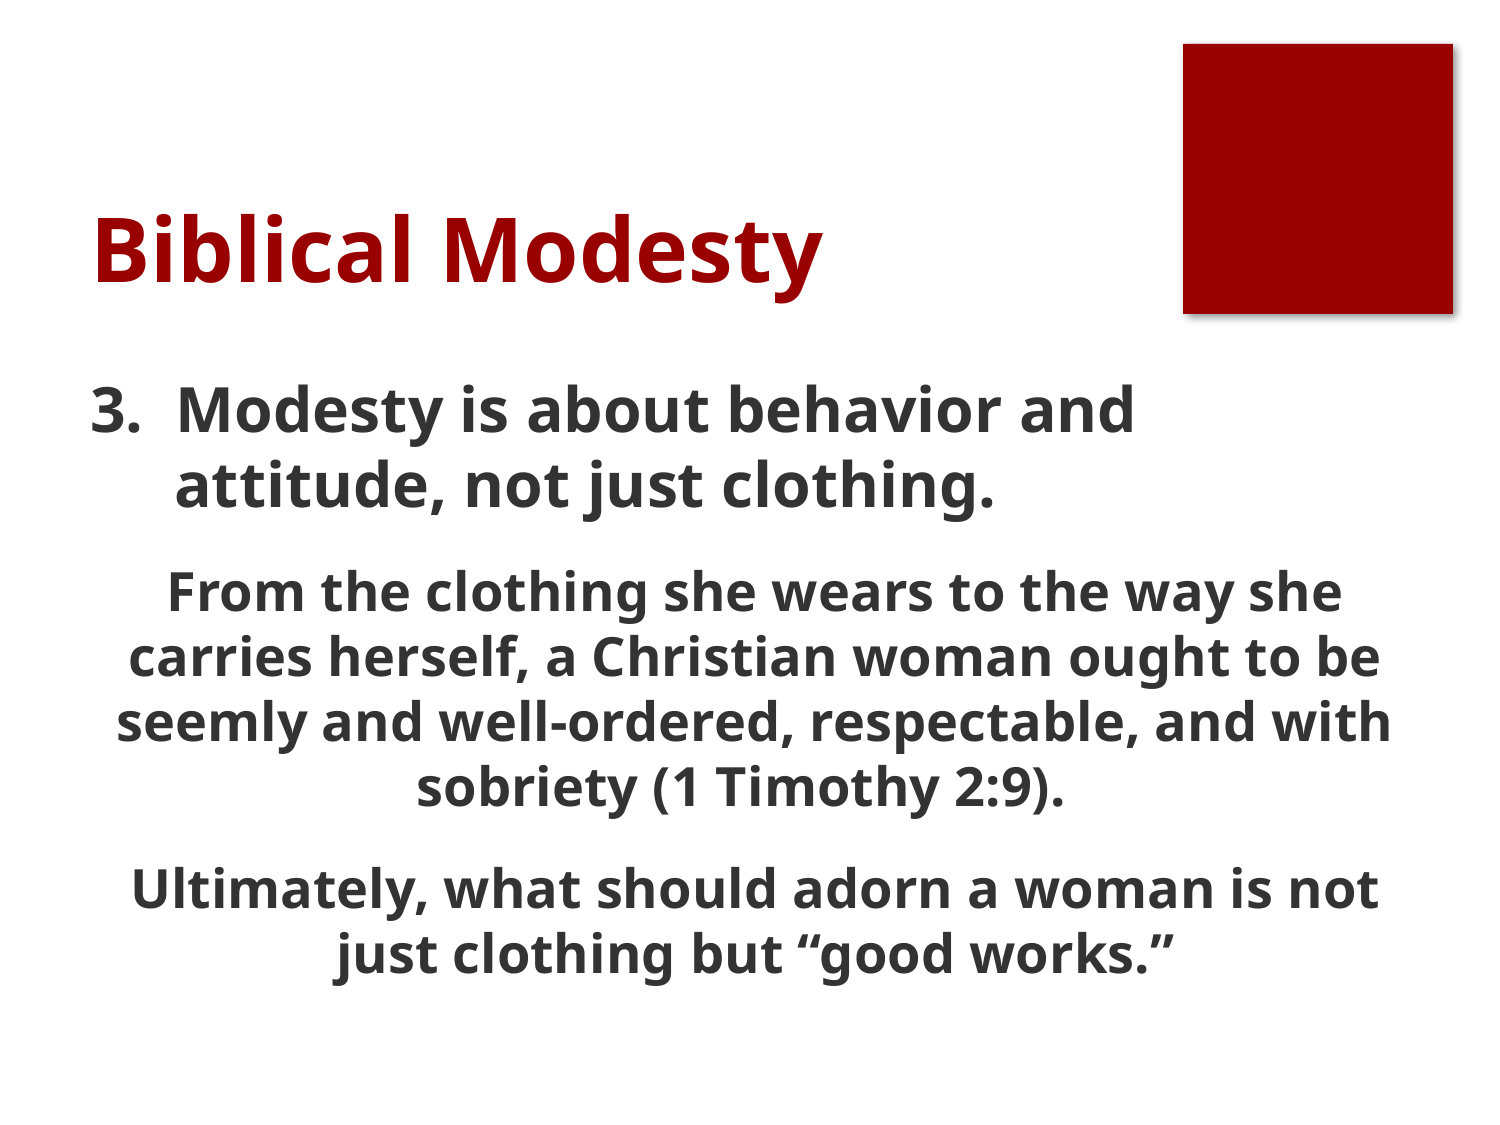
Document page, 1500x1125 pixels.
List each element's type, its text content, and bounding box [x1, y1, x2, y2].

list 3. Modesty is about behavior and attitude, not just clothing. From the clothing she wears to the way she carries herself, a Christian woman ought to be seemly and well-ordered, respectable, and with sobriety (1 Timothy 2:9). Ultimately, what should adorn a woman is not just clothing but “good works.” [75, 362, 1437, 1071]
title Biblical Modesty [75, 48, 1143, 309]
